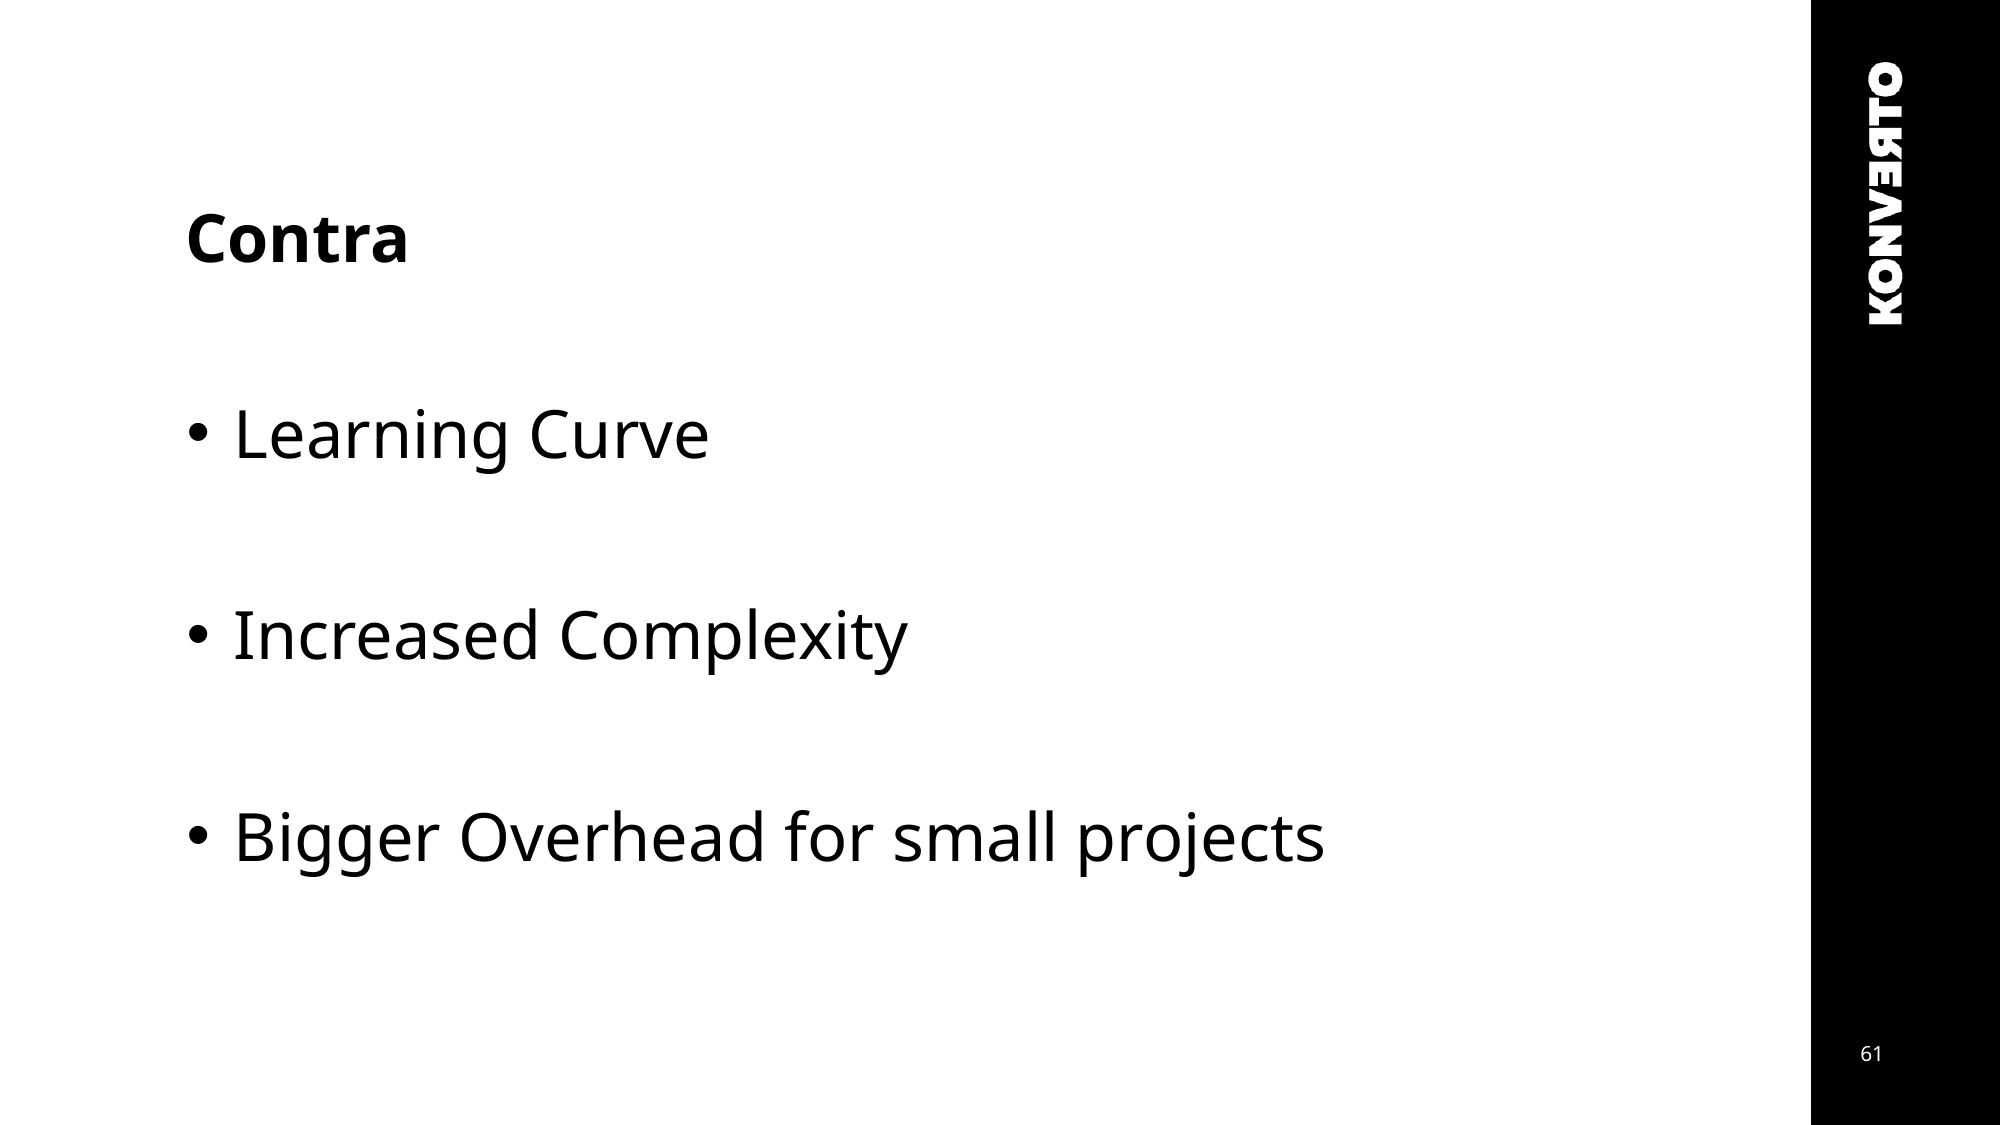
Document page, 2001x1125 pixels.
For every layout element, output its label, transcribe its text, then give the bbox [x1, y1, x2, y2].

title Contra [170, 198, 1588, 285]
list Learning Curve Increased Complexity Bigger Overhead for small projects [171, 318, 1591, 1038]
picture [1811, 0, 2000, 1125]
